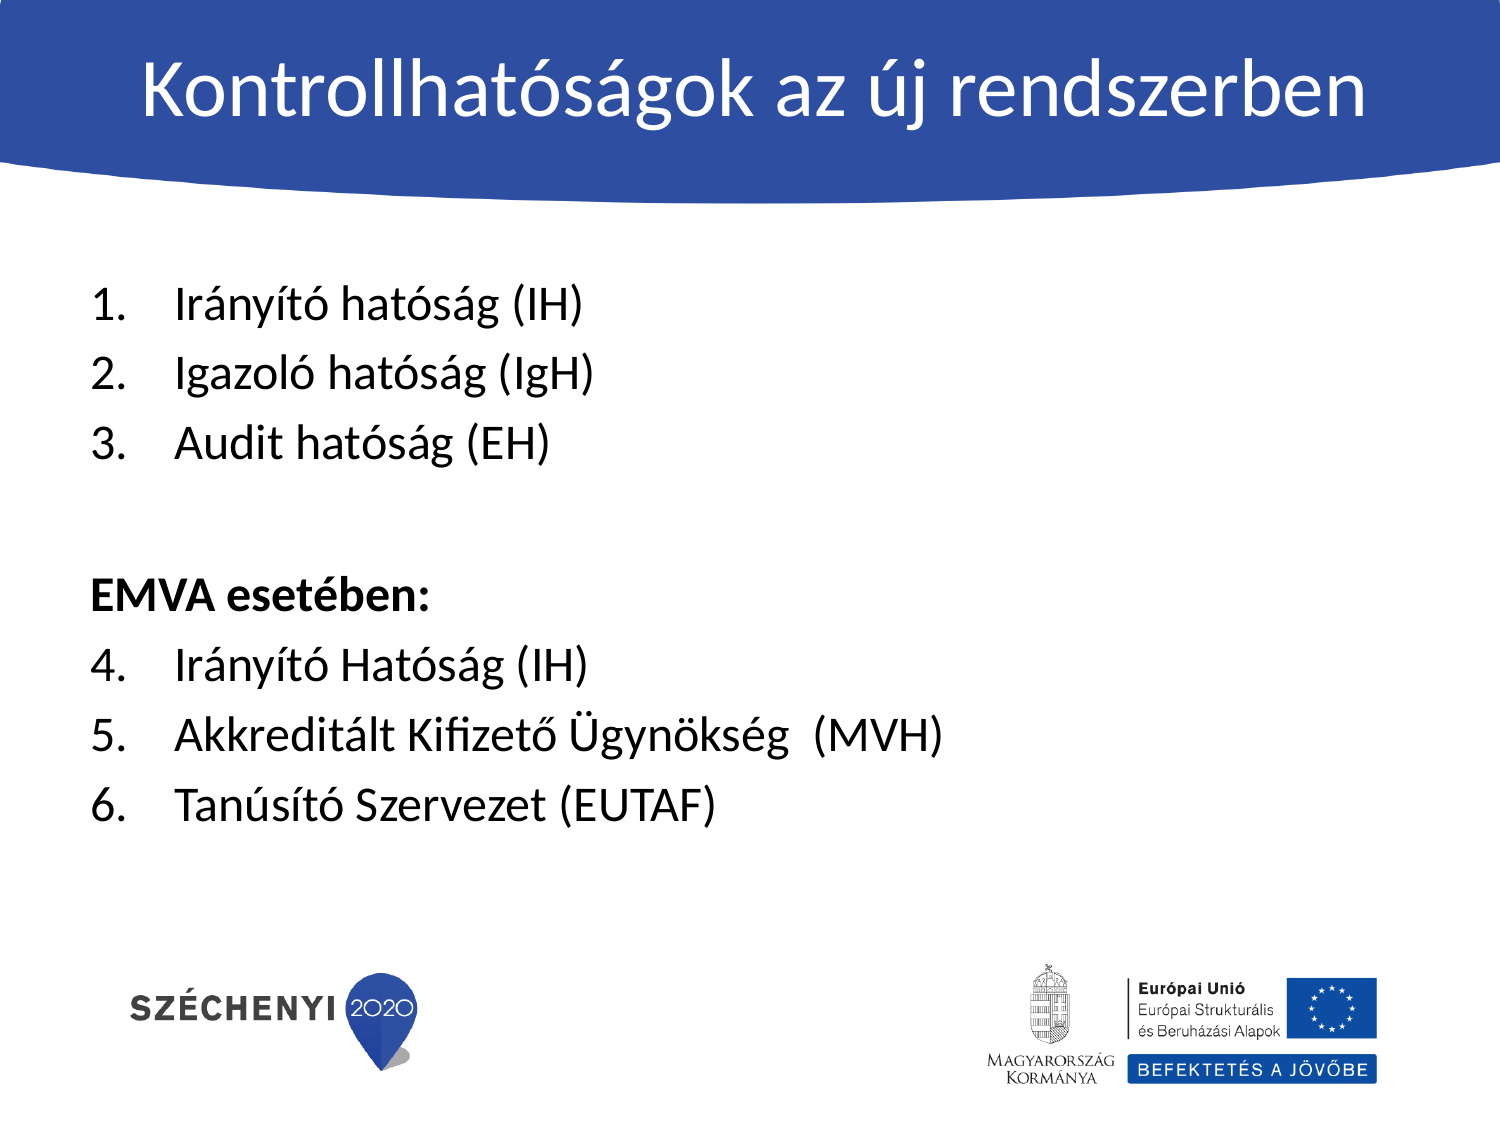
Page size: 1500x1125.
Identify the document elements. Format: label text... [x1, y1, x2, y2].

title Kontrollhatóságok az új rendszerben [80, 0, 1431, 184]
picture [0, 0, 1500, 1125]
list Irányító hatóság (IH) Igazoló hatóság (IgH) Audit hatóság (EH) EMVA esetében: Irányító Hatóság (IH) Akkreditált Kifizető Ügynökség (MVH) Tanúsító Szervezet (EUTAF) [75, 262, 1425, 917]
